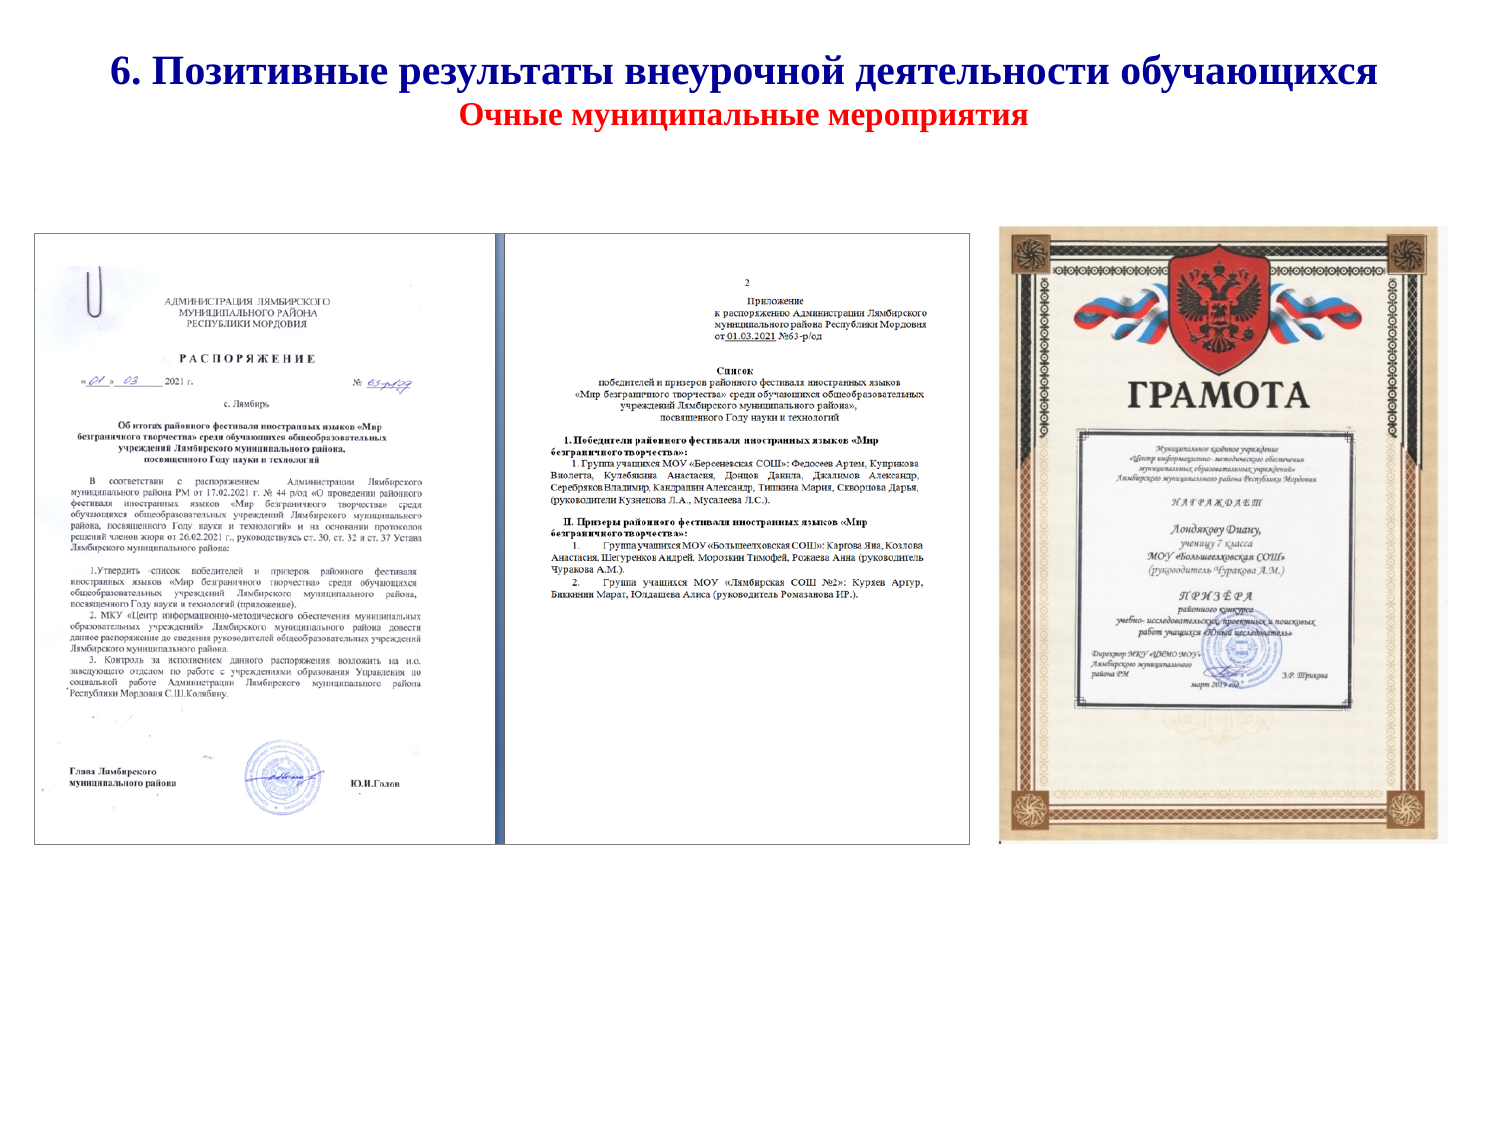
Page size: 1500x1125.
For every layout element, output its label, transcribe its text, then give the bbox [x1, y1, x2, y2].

text_box 6. Позитивные результаты внеурочной деятельности обучающихся Очные муниципальные мероприятия [35, 35, 1454, 180]
picture [995, 222, 1448, 844]
picture [34, 234, 969, 844]
